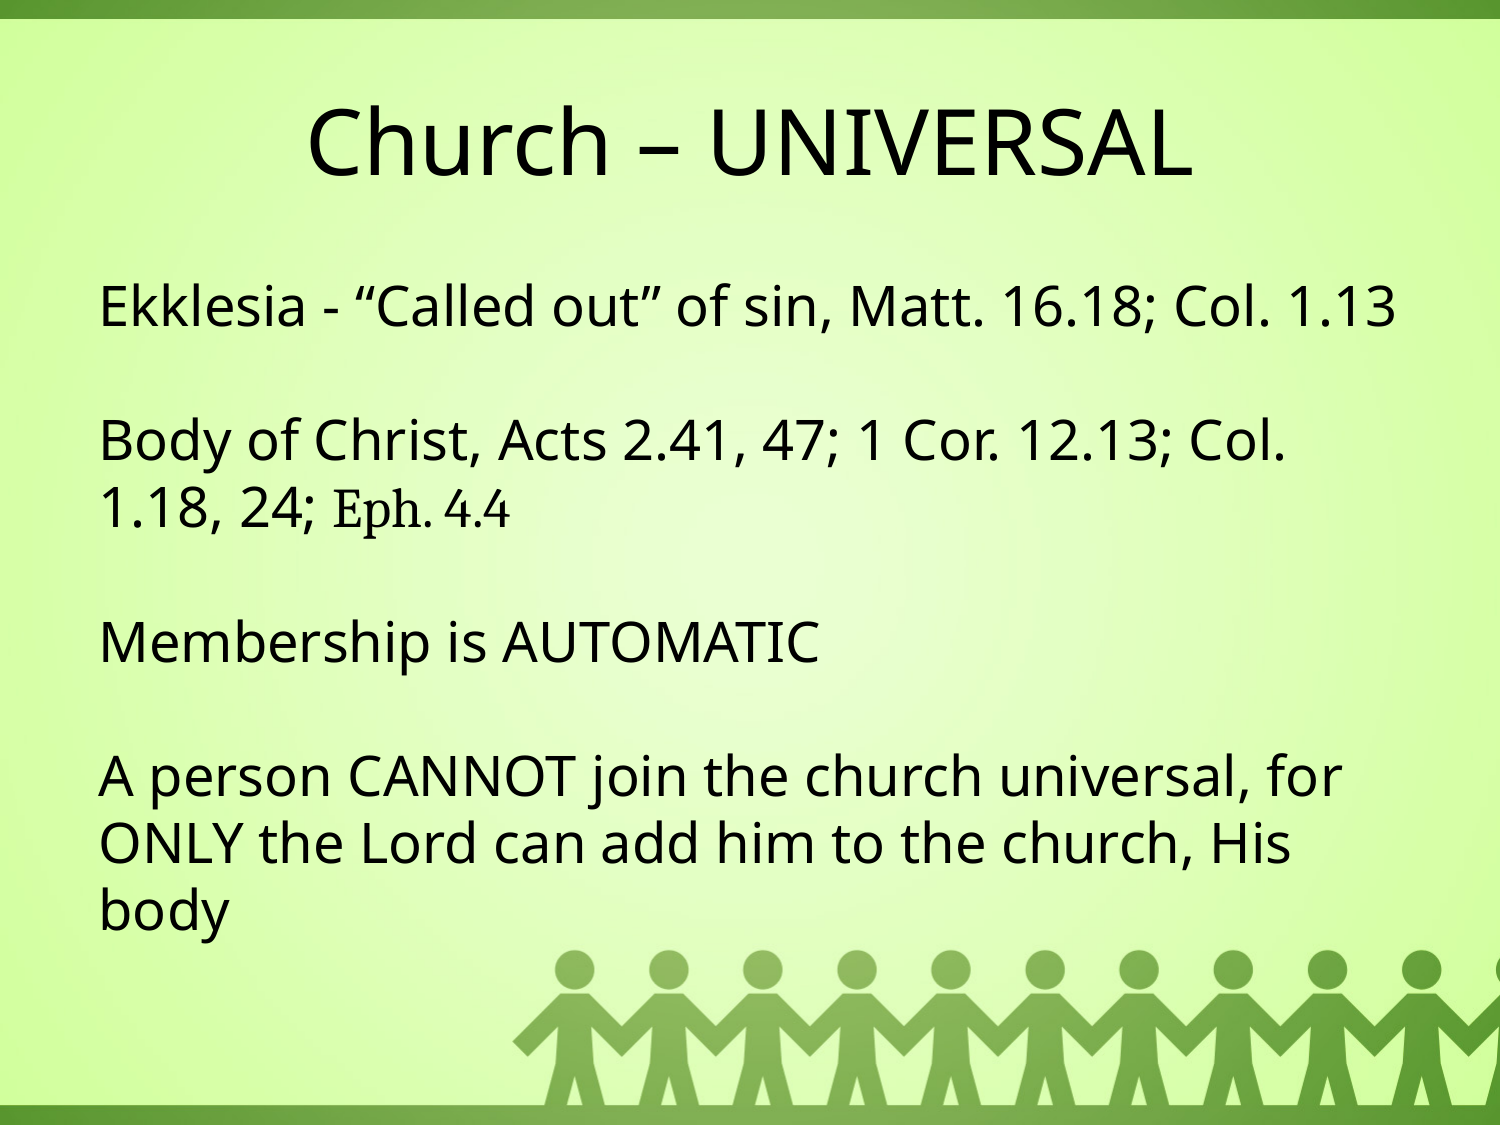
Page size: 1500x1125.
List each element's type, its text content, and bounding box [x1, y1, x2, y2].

title Church – UNIVERSAL [75, 45, 1425, 233]
picture [0, 0, 1500, 1125]
list Ekklesia - “Called out” of sin, Matt. 16.18; Col. 1.13 Body of Christ, Acts 2.41, 47; 1 Cor. 12.13; Col. 1.18, 24; Eph. 4.4 Membership is AUTOMATIC A person CANNOT join the church universal, for ONLY the Lord can add him to the church, His body [75, 262, 1425, 1005]
